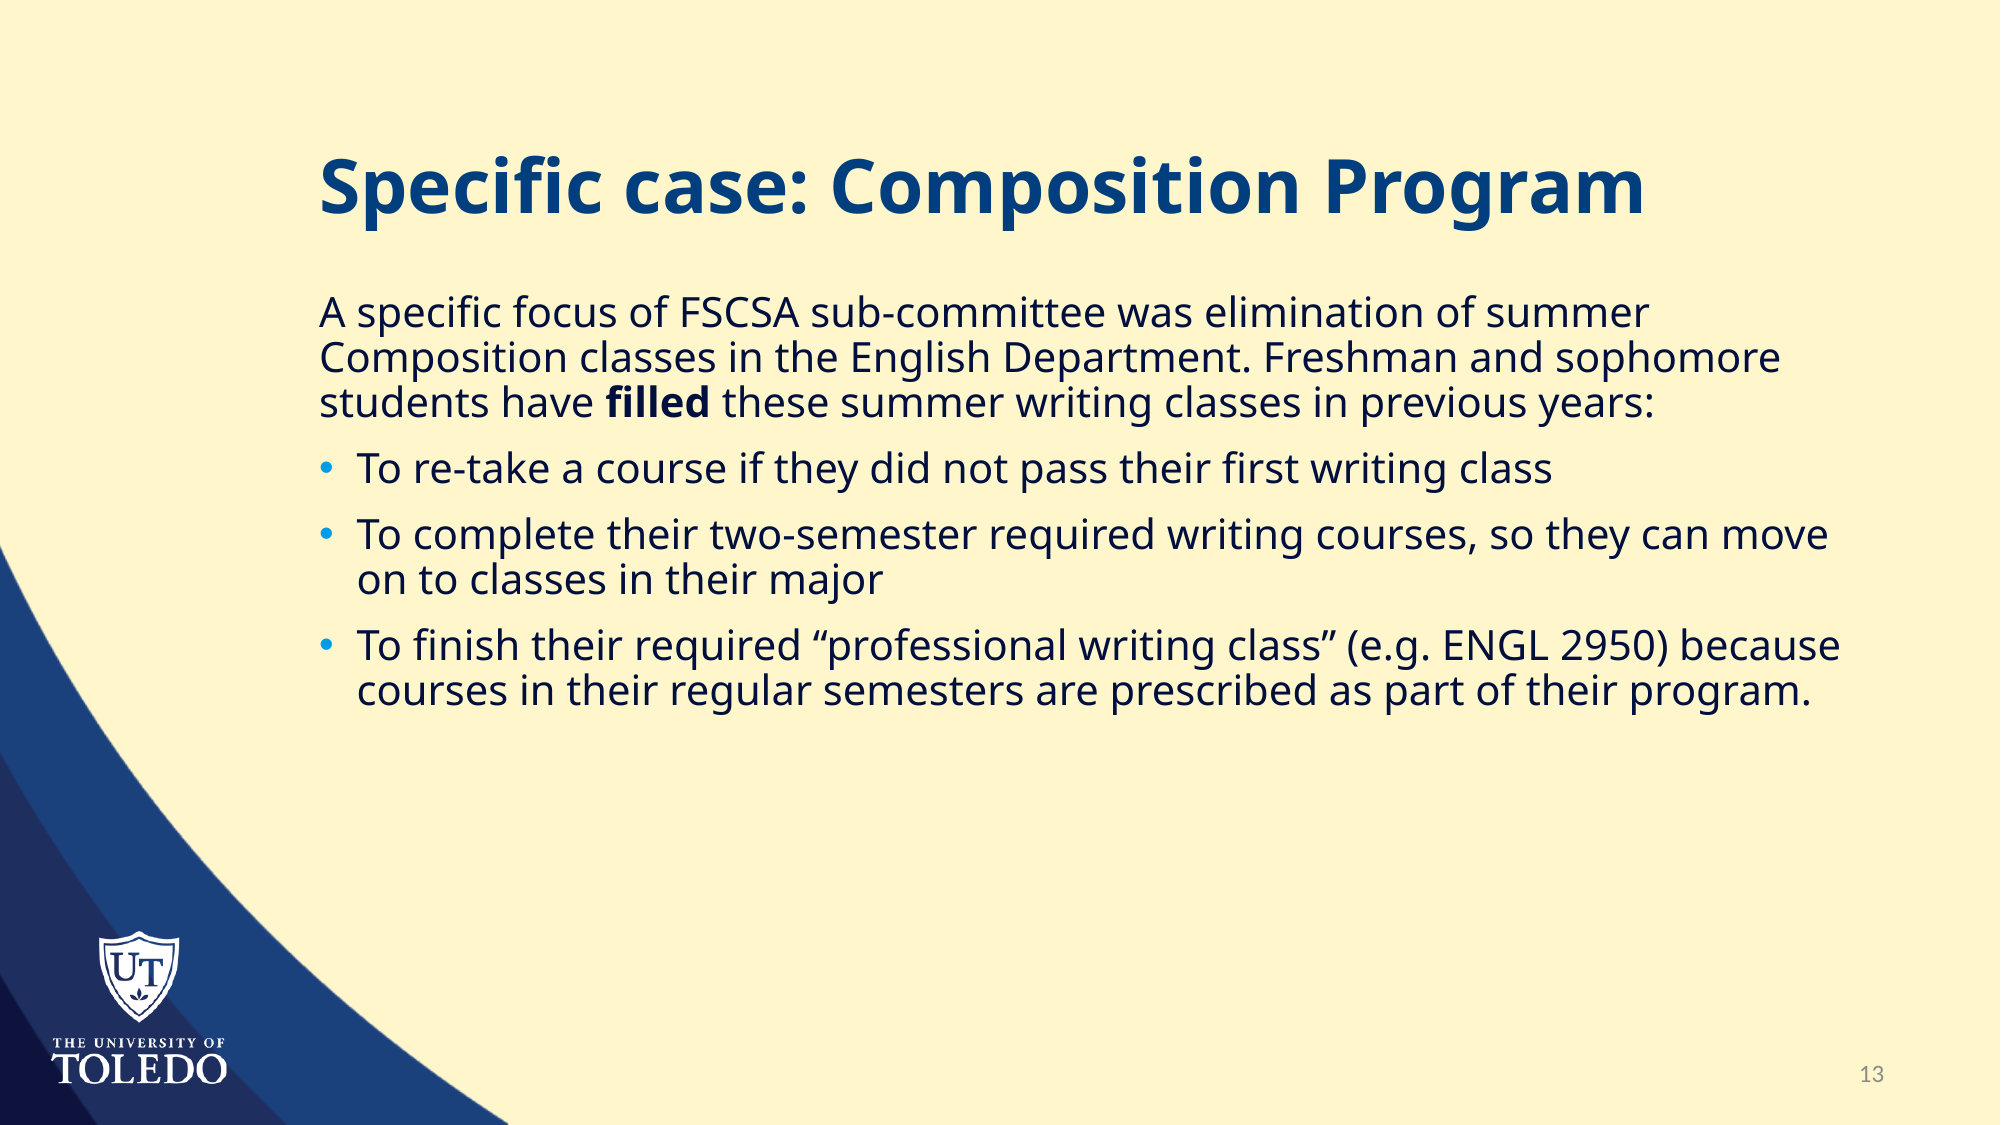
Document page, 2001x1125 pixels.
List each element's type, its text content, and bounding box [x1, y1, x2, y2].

slide_number 13 [1449, 1042, 1900, 1103]
title Specific case: Composition Program [304, 113, 1901, 264]
list A specific focus of FSCSA sub-committee was elimination of summer Composition classes in the English Department. Freshman and sophomore students have filled these summer writing classes in previous years: To re-take a course if they did not pass their first writing class To complete their two-semester required writing courses, so they can move on to classes in their major To finish their required “professional writing class” (e.g. ENGL 2950) because courses in their regular semesters are prescribed as part of their program. [304, 283, 1900, 951]
picture [0, 0, 509, 1125]
